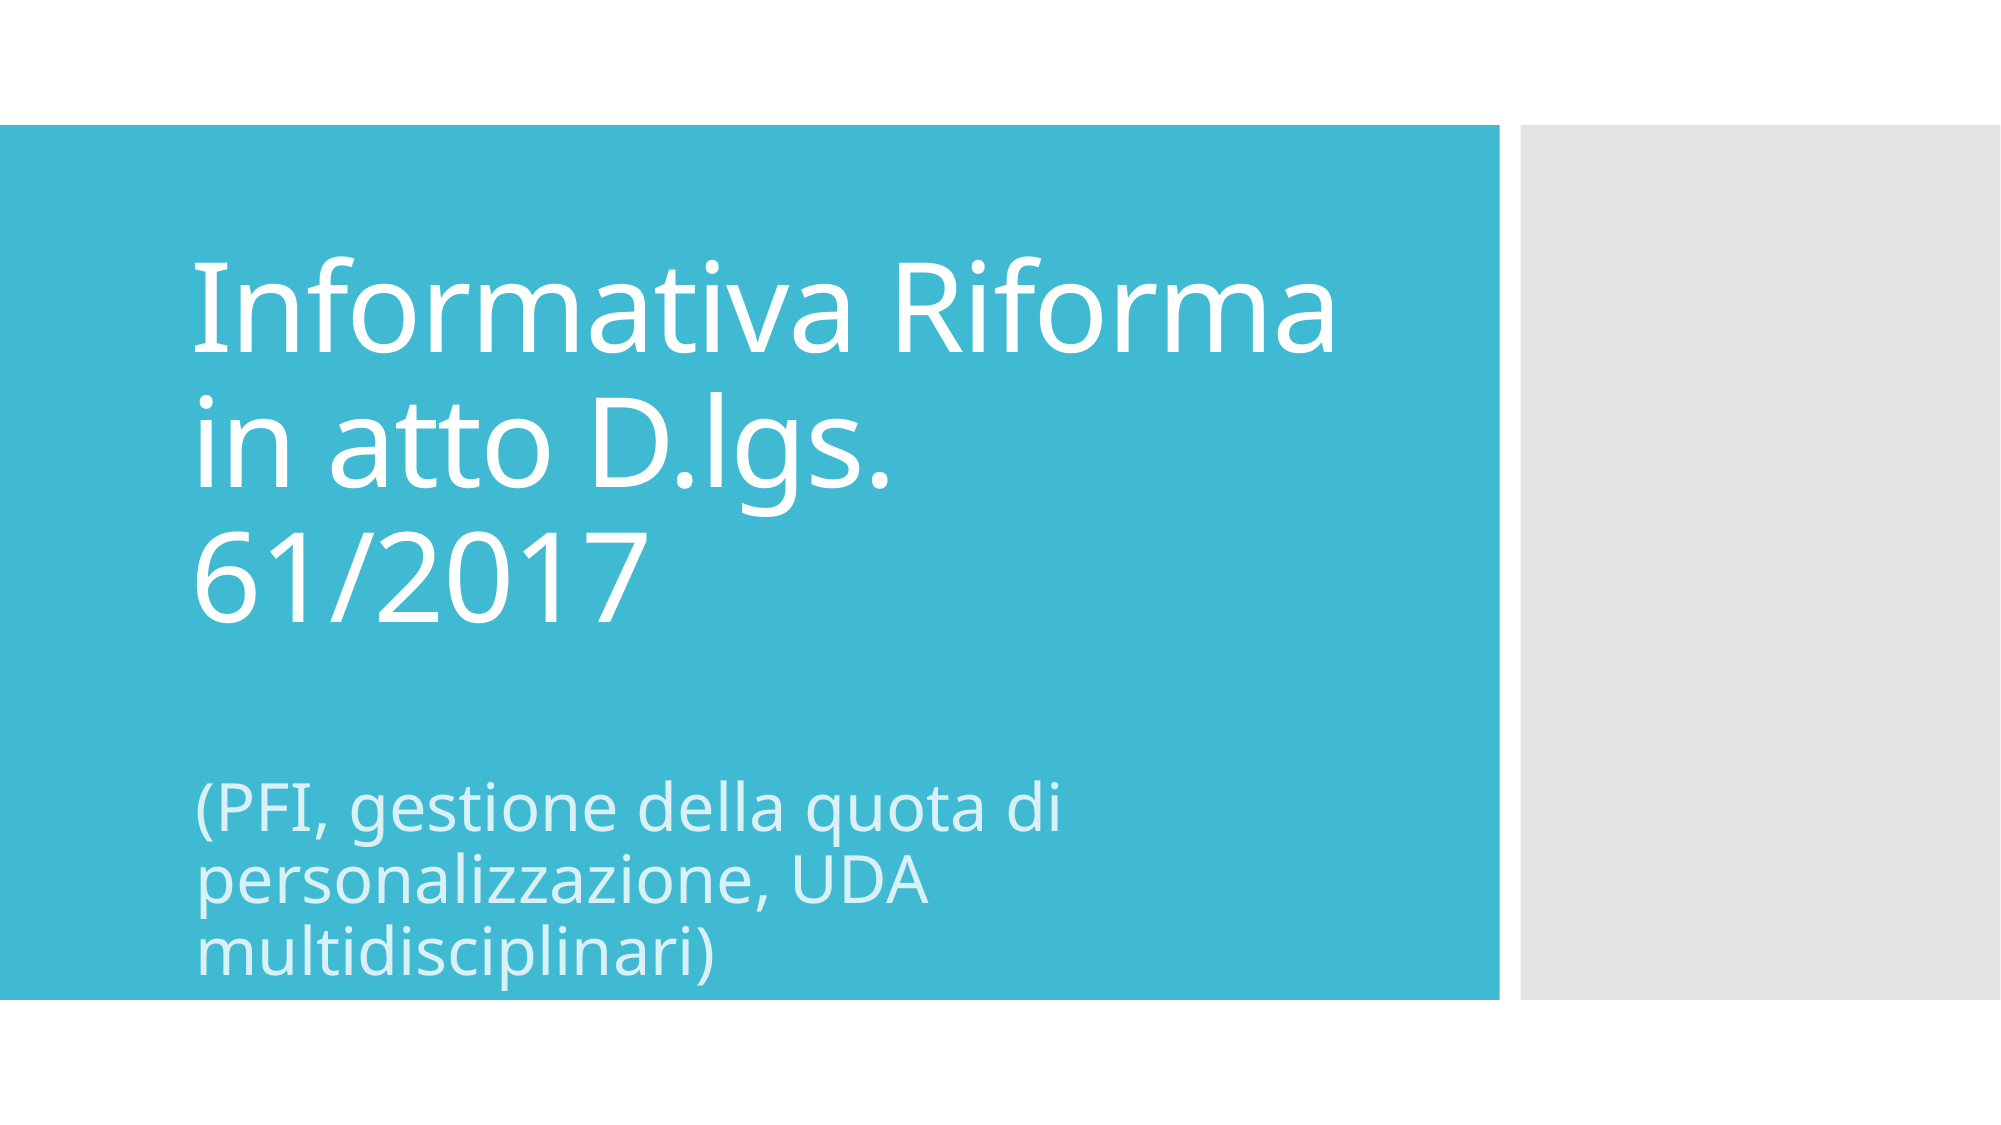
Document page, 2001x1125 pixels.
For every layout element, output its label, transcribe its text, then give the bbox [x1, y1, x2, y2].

subtitle (PFI, gestione della quota di personalizzazione, UDA multidisciplinari) [180, 766, 1381, 917]
title Informativa Riforma in atto D.lgs. 61/2017 [175, 213, 1376, 747]
